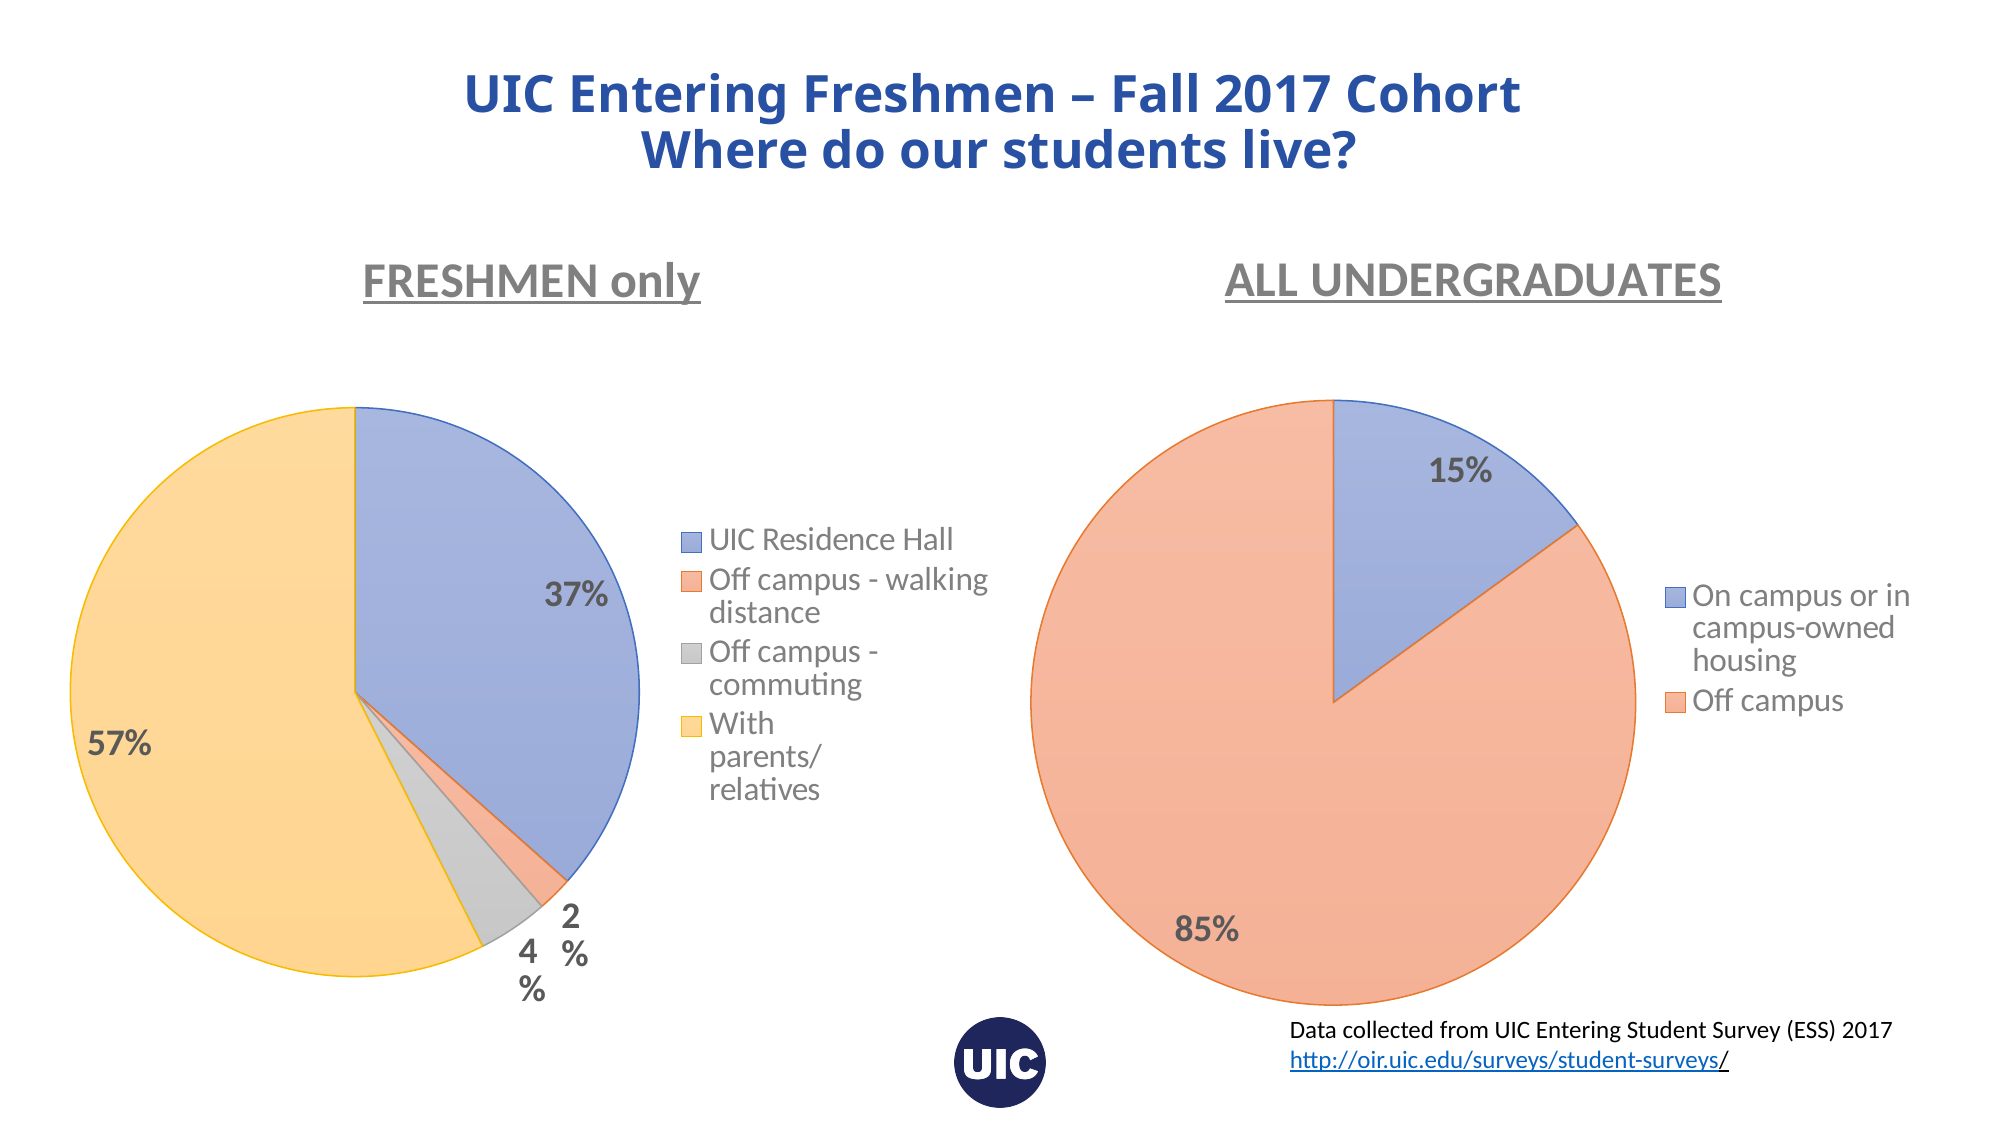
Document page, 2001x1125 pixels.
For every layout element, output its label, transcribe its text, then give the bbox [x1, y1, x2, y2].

chart [51, 218, 1935, 1082]
title UIC Entering Freshmen – Fall 2017 Cohort Where do our students live? [137, 59, 1863, 188]
picture [954, 1082, 1046, 1108]
